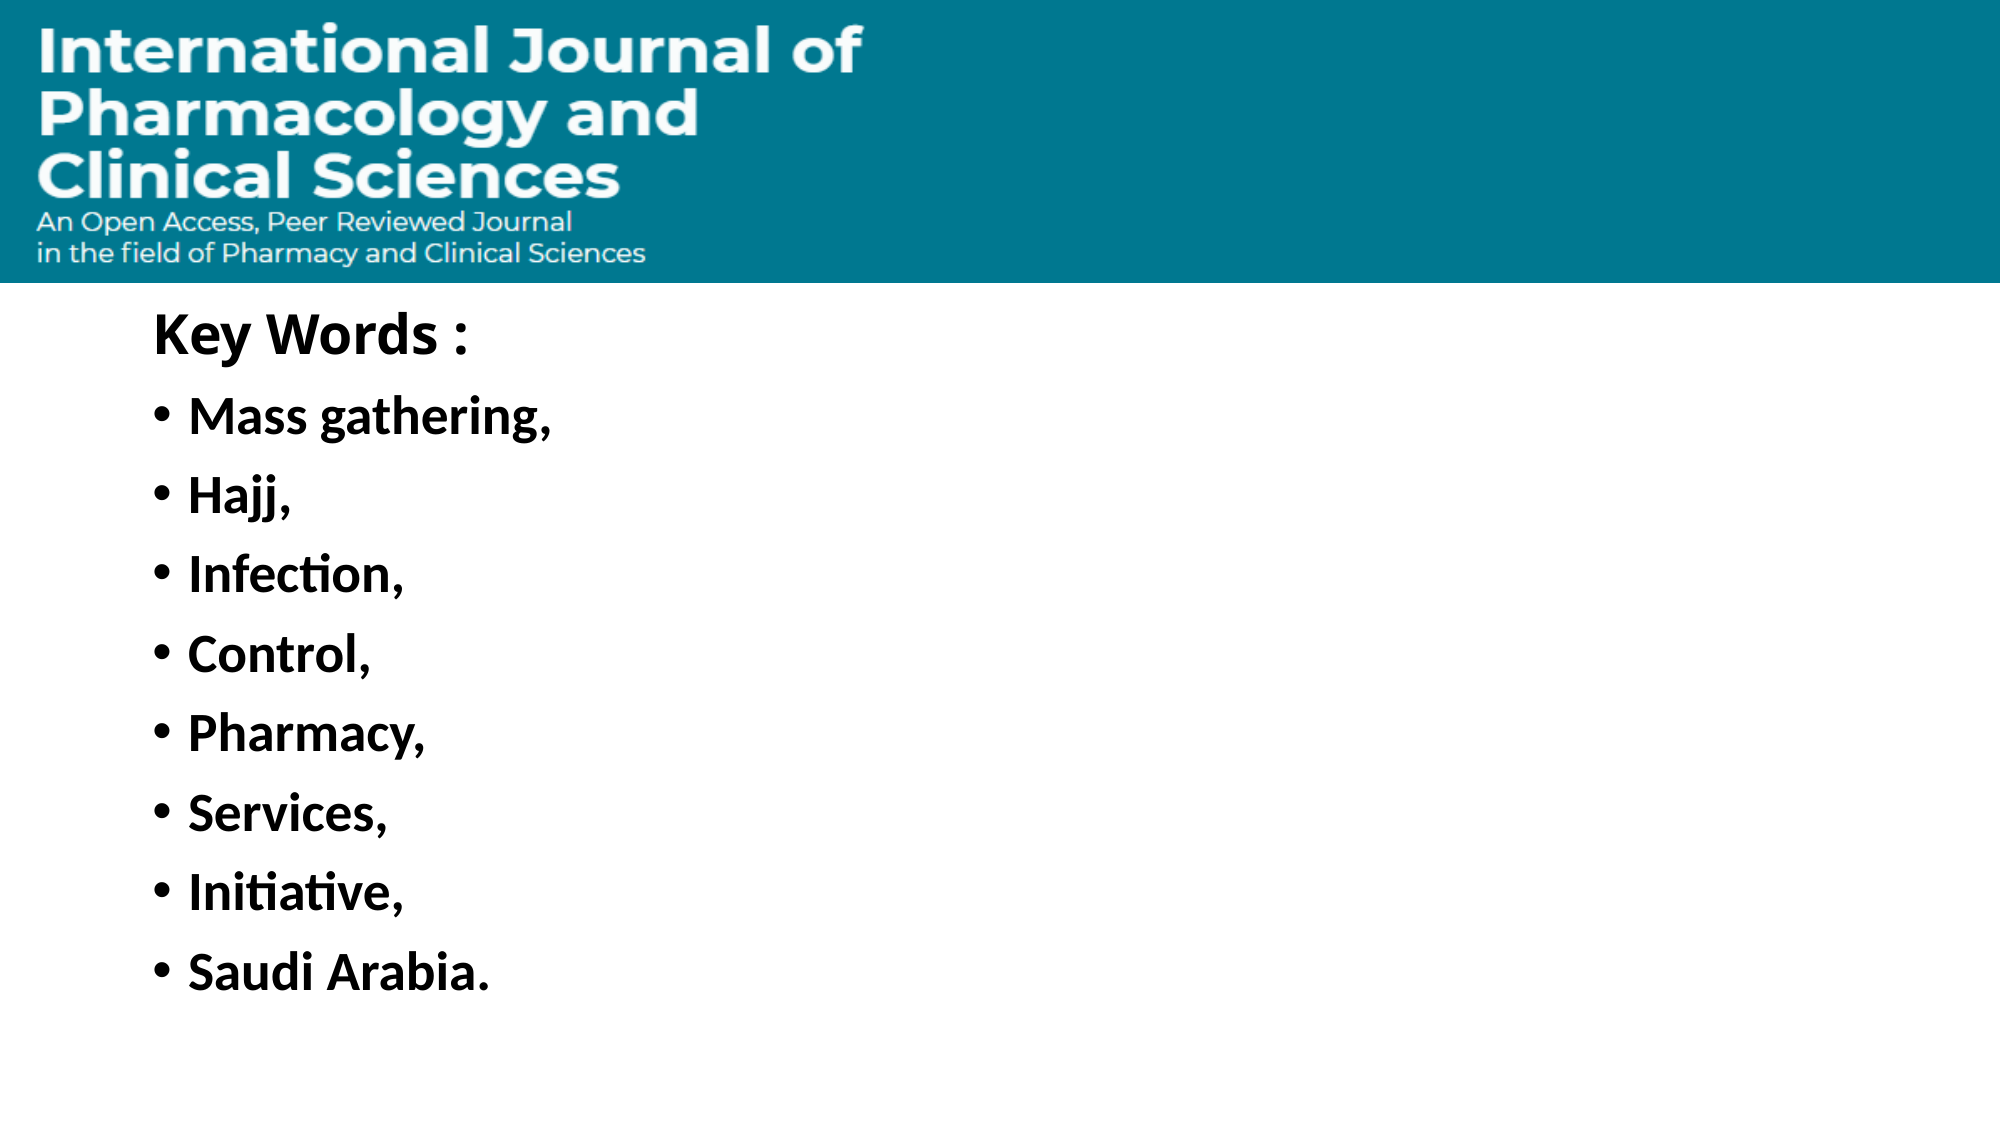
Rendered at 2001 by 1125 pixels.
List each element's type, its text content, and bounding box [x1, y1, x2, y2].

list Key Words : Mass gathering, Hajj, Infection, Control, Pharmacy, Services, Initiative, Saudi Arabia. [137, 299, 1863, 1014]
picture [0, 0, 2000, 283]
